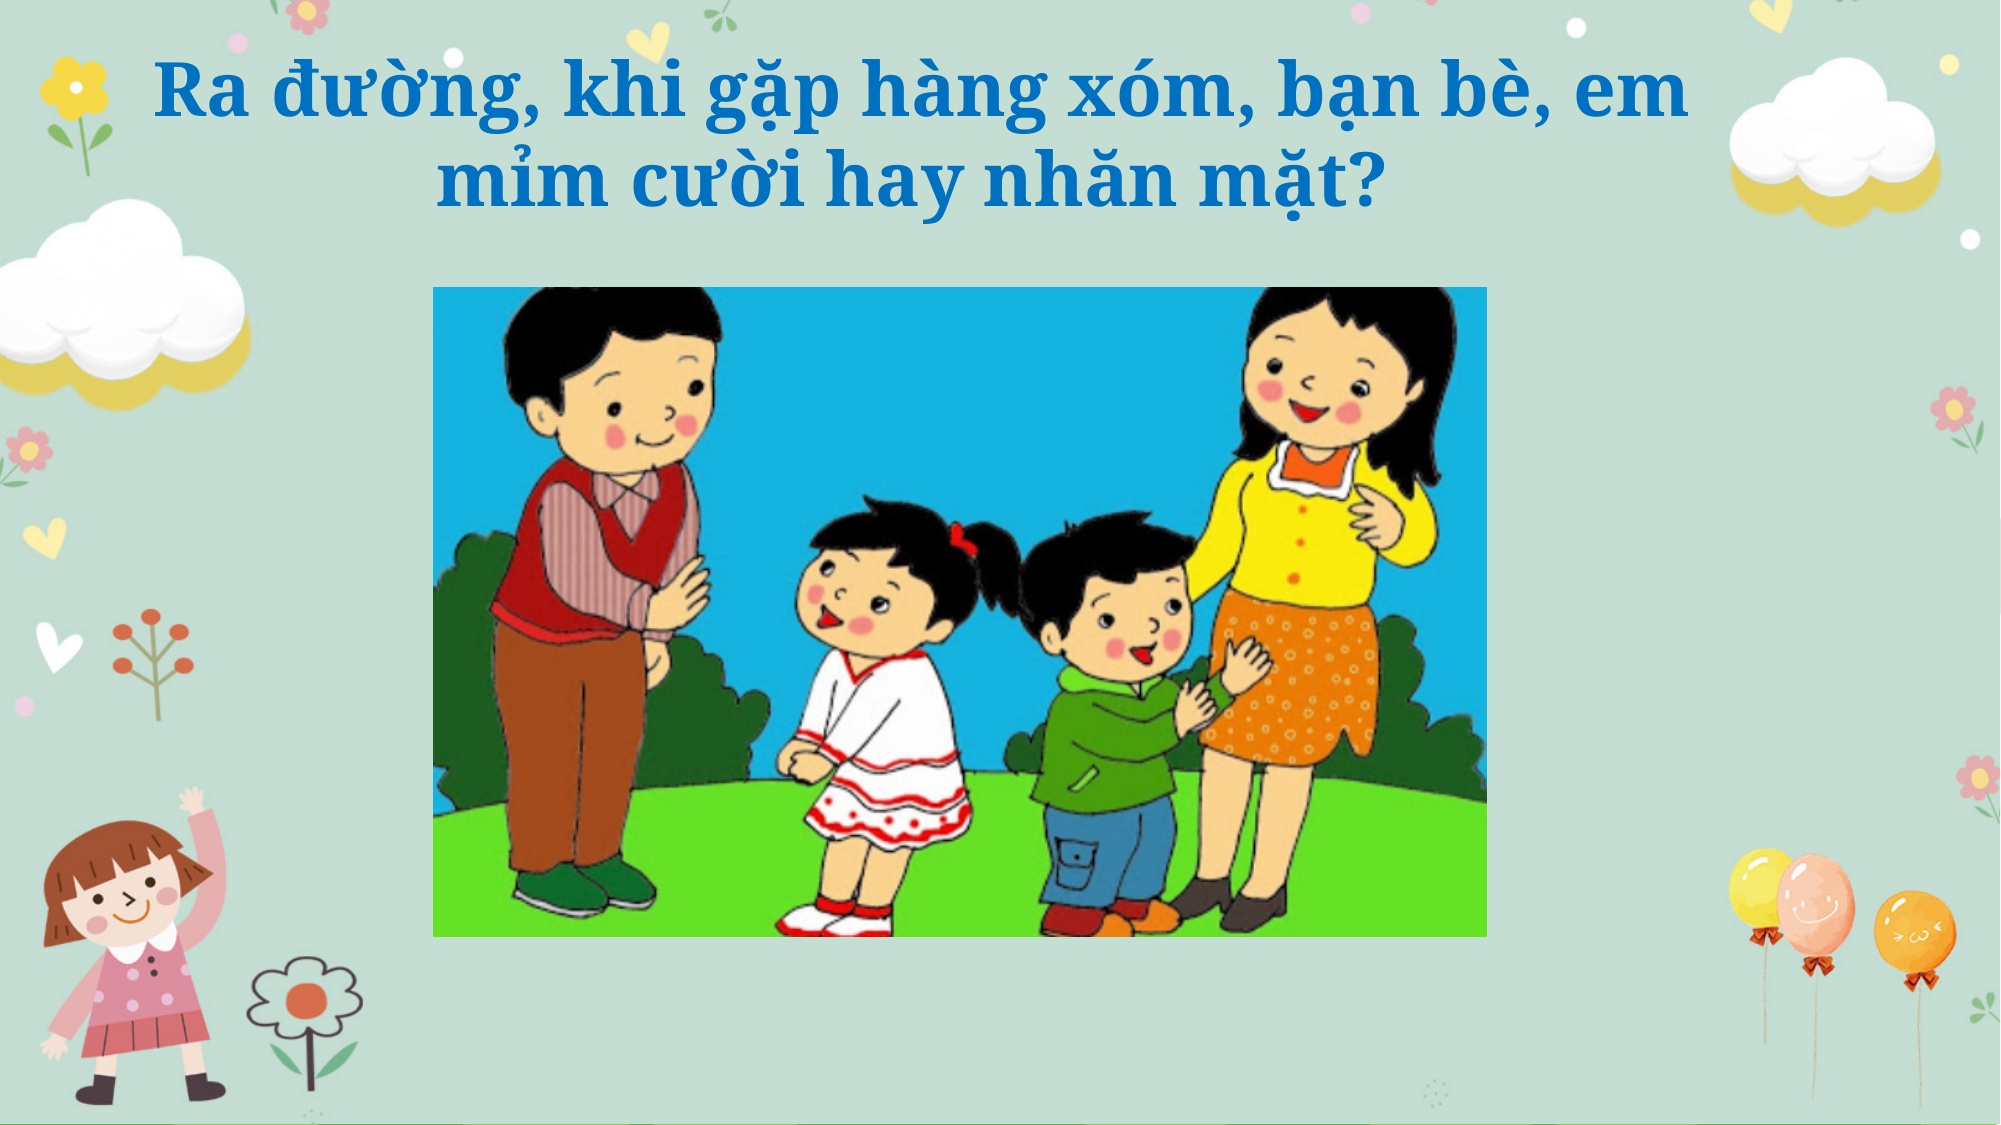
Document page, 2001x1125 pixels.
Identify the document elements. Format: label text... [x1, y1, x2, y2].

picture [0, 0, 2001, 1125]
text_box Ra đường, khi gặp hàng xóm, bạn bè, em mỉm cười hay nhăn mặt? [121, 34, 1724, 230]
